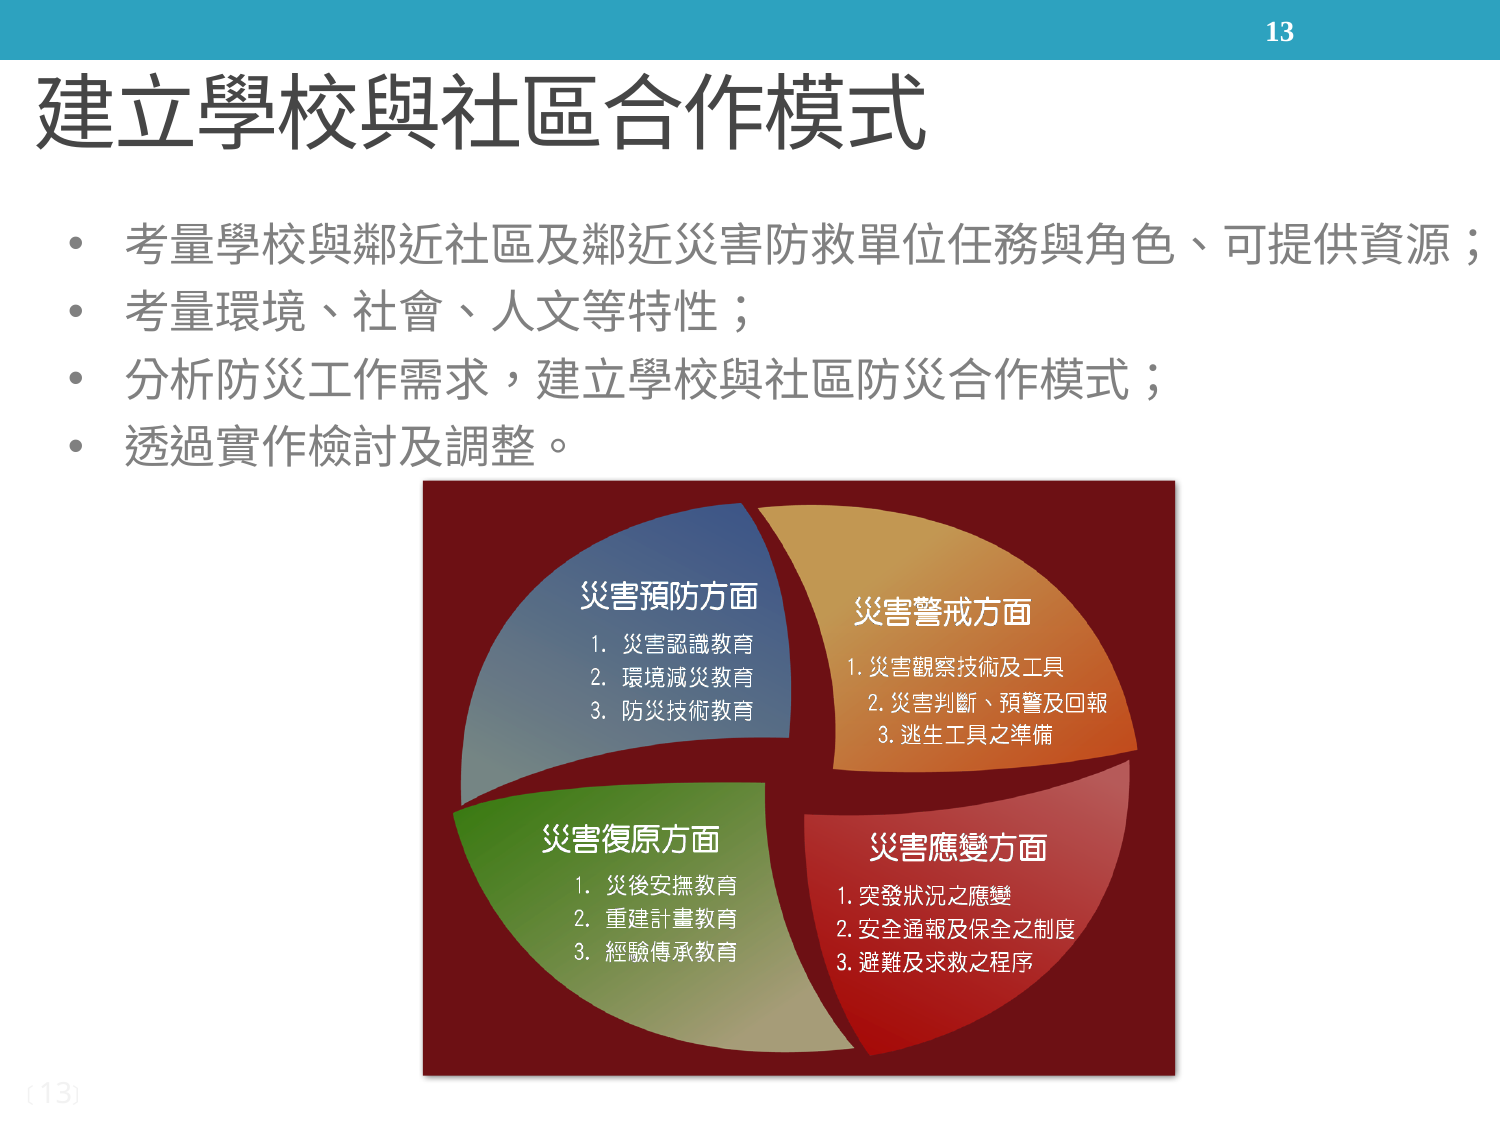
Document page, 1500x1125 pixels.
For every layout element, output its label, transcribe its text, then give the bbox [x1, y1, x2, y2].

text_box 考量學校與鄰近社區及鄰近災害防救單位任務與角色、可提供資源； 考量環境、社會、人文等特性； 分析防災工作需求，建立學校與社區防災合作模式； 透過實作檢討及調整。 [53, 208, 1471, 481]
slide_number 13 [1250, 3, 1425, 57]
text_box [422, 480, 1176, 1077]
title 建立學校與社區合作模式 [18, 39, 1081, 182]
